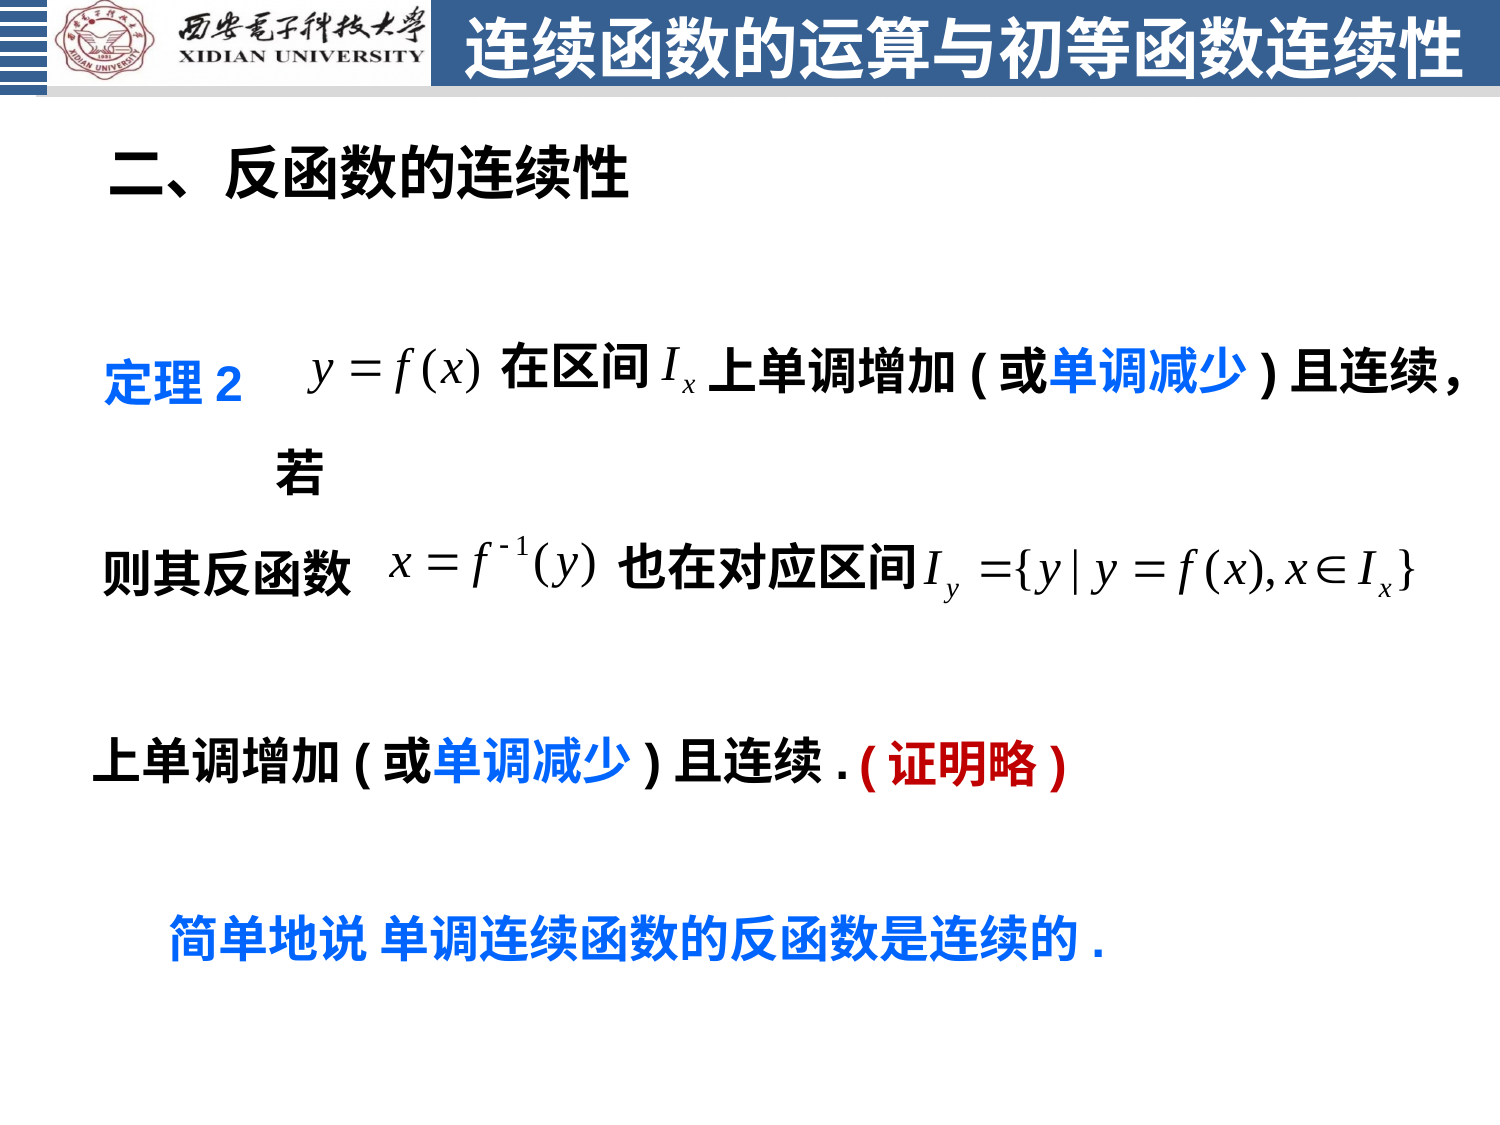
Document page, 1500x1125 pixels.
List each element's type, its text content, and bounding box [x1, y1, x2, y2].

title 连续函数的运算与初等函数连续性 [442, 0, 1489, 102]
picture [47, 0, 430, 85]
text_box 二、反函数的连续性 [92, 128, 1274, 214]
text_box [88, 314, 1500, 410]
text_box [383, 527, 1420, 610]
text_box 简单地说 单调连续函数的反函数是连续的. [153, 869, 1311, 975]
text_box 则其反函数 [0, 504, 391, 610]
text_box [74, 692, 1117, 790]
